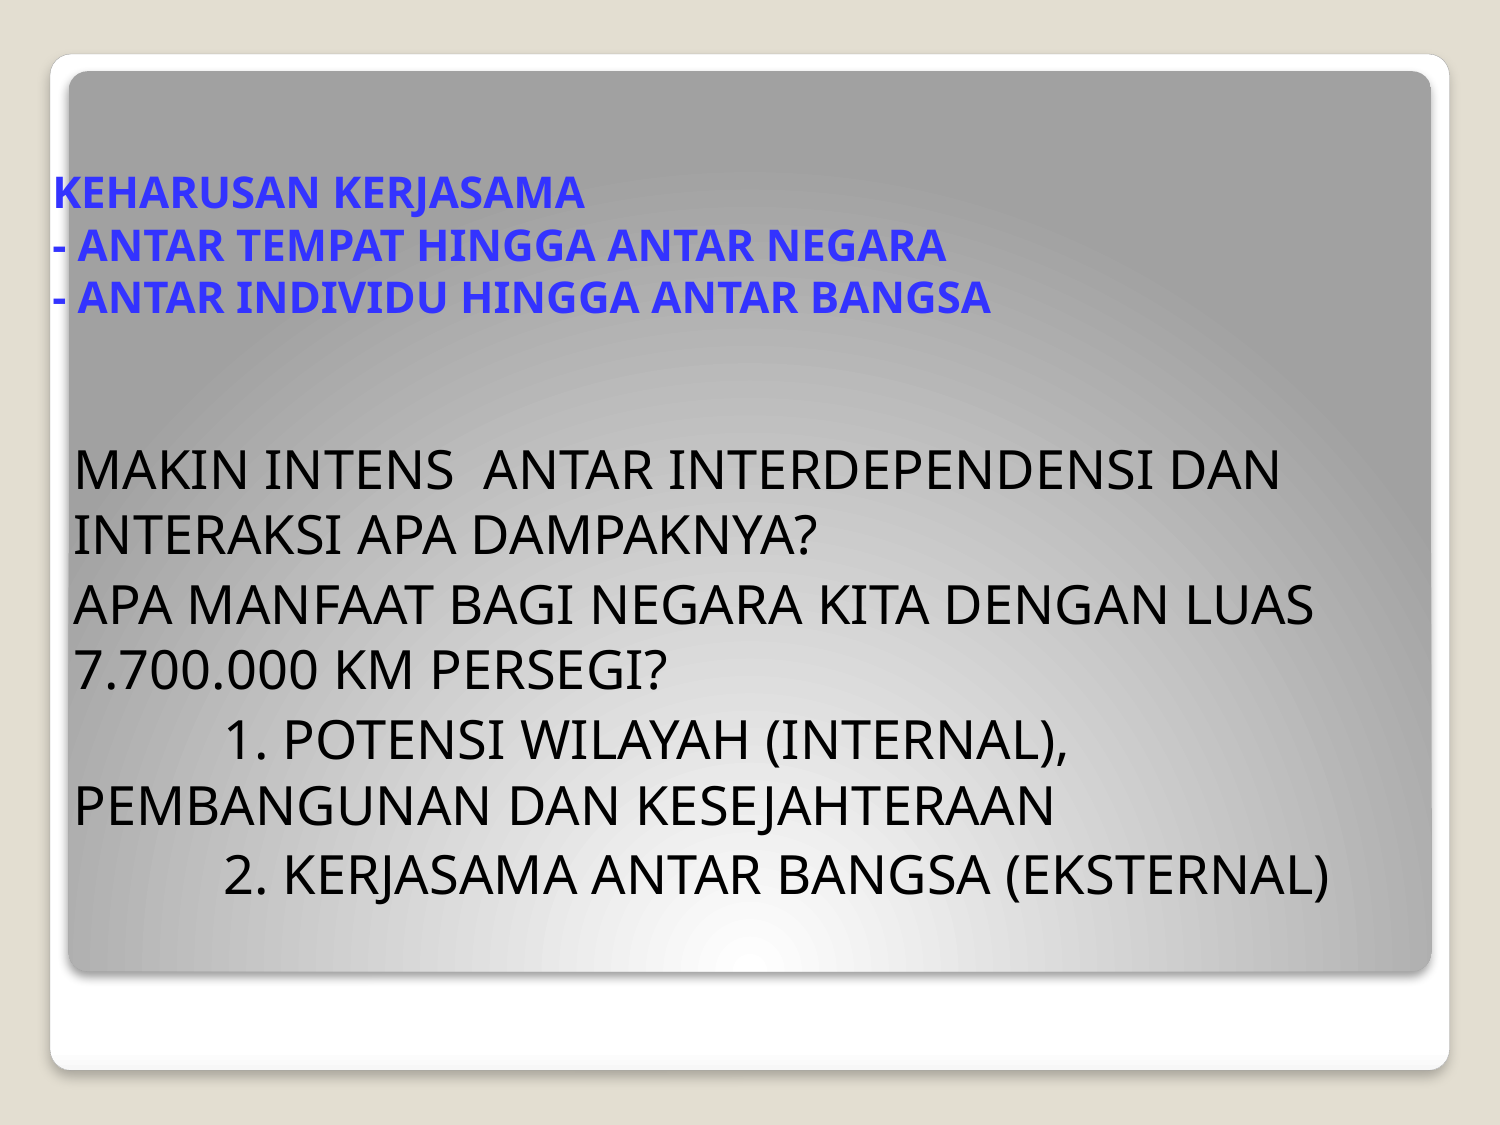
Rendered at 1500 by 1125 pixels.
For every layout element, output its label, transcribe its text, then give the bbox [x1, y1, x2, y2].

title KEHARUSAN KERJASAMA - ANTAR TEMPAT HINGGA ANTAR NEGARA - ANTAR INDIVIDU HINGGA ANTAR BANGSA [37, 149, 1313, 330]
list MAKIN INTENS ANTAR INTERDEPENDENSI DAN INTERAKSI APA DAMPAKNYA? APA MANFAAT BAGI NEGARA KITA DENGAN LUAS 7.700.000 KM PERSEGI? 1. POTENSI WILAYAH (INTERNAL), PEMBANGUNAN DAN KESEJAHTERAAN 2. KERJASAMA ANTAR BANGSA (EKSTERNAL) [0, 420, 1475, 1028]
